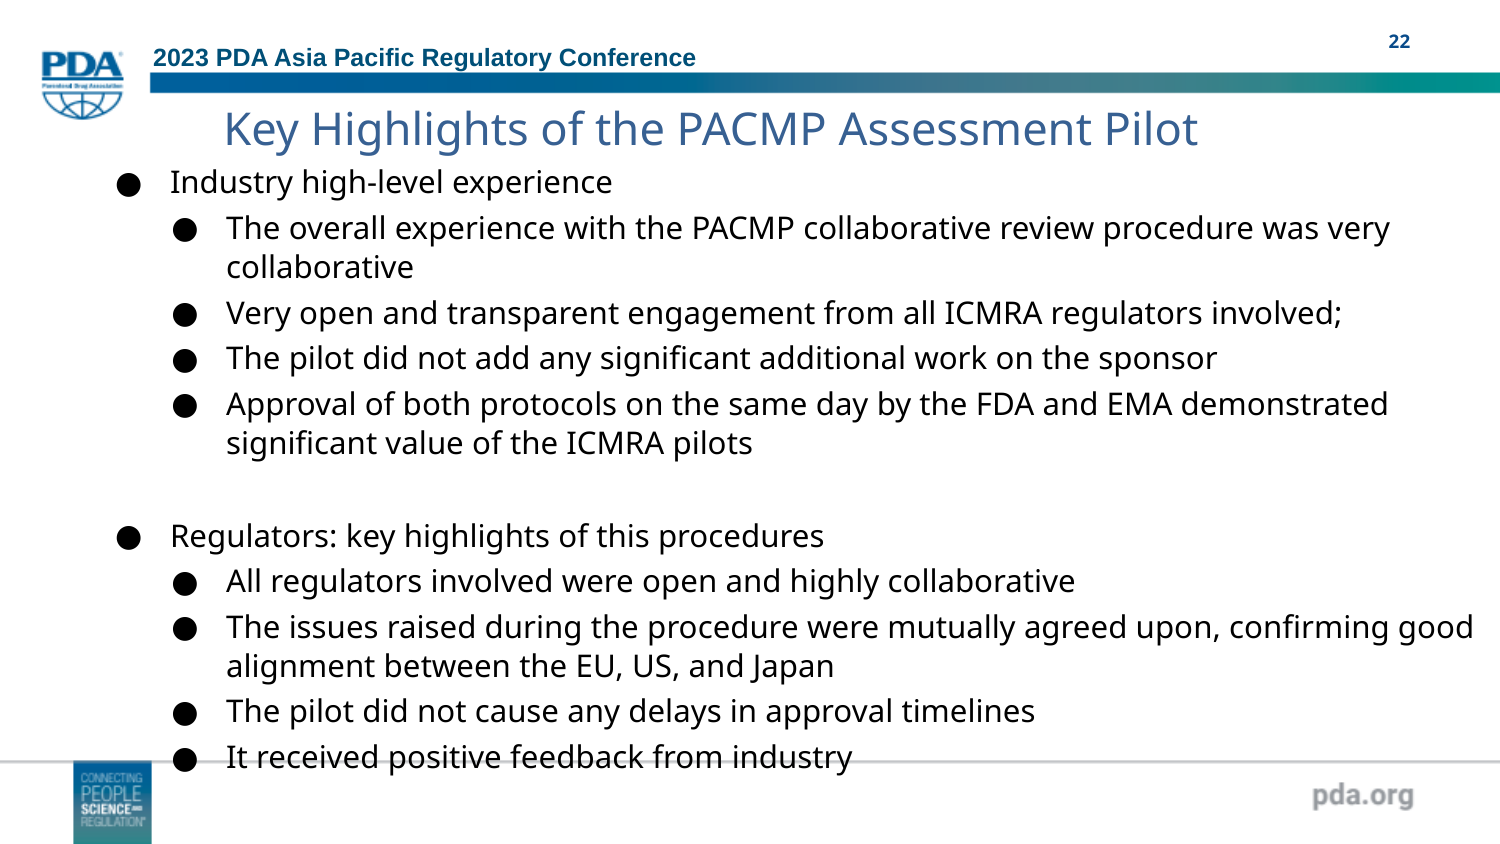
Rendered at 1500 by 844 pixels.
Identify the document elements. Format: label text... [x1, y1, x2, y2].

list Industry high-level experience The overall experience with the PACMP collaborative review procedure was very collaborative Very open and transparent engagement from all ICMRA regulators involved; The pilot did not add any significant additional work on the sponsor Approval of both protocols on the same day by the FDA and EMA demonstrated significant value of the ICMRA pilots Regulators: key highlights of this procedures All regulators involved were open and highly collaborative The issues raised during the procedure were mutually agreed upon, confirming good alignment between the EU, US, and Japan The pilot did not cause any delays in approval timelines It received positive feedback from industry [94, 160, 1492, 819]
title Key Highlights of the PACMP Assessment Pilot [57, 85, 1392, 180]
